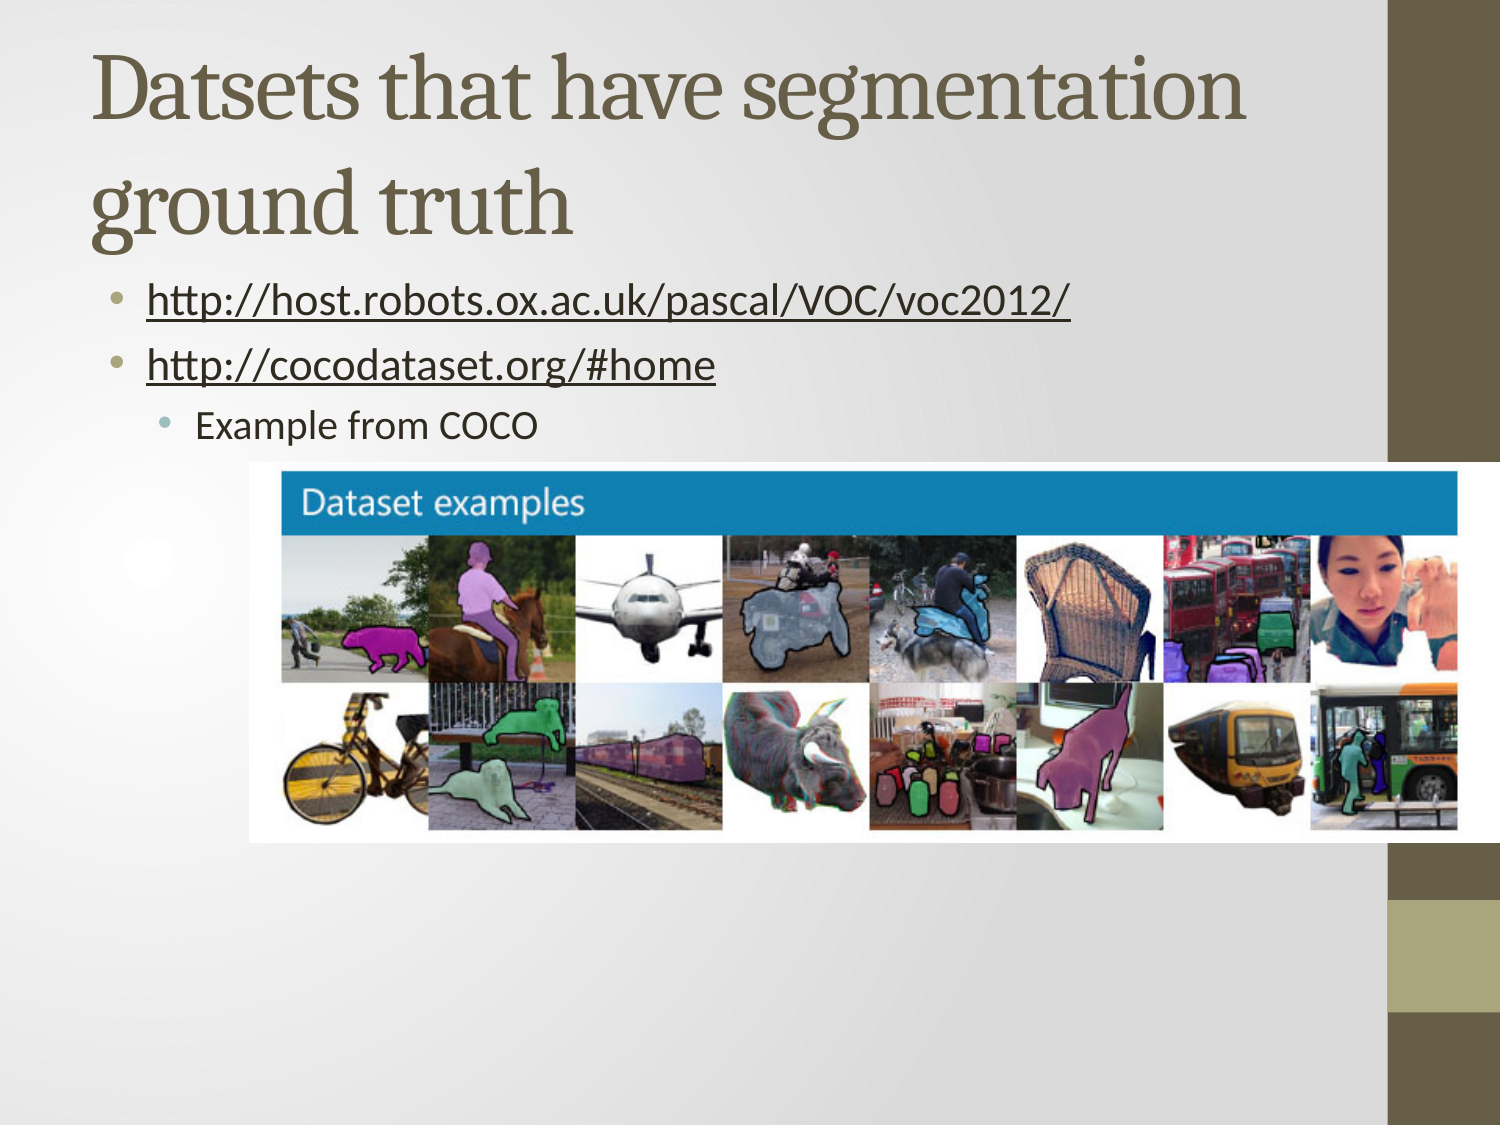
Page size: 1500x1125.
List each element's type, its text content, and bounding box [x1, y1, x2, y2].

picture [249, 461, 1500, 843]
title Datsets that have segmentation ground truth [75, 45, 1325, 233]
list http://host.robots.ox.ac.uk/pascal/VOC/voc2012/ http://cocodataset.org/#home Example from COCO [75, 262, 1325, 1050]
